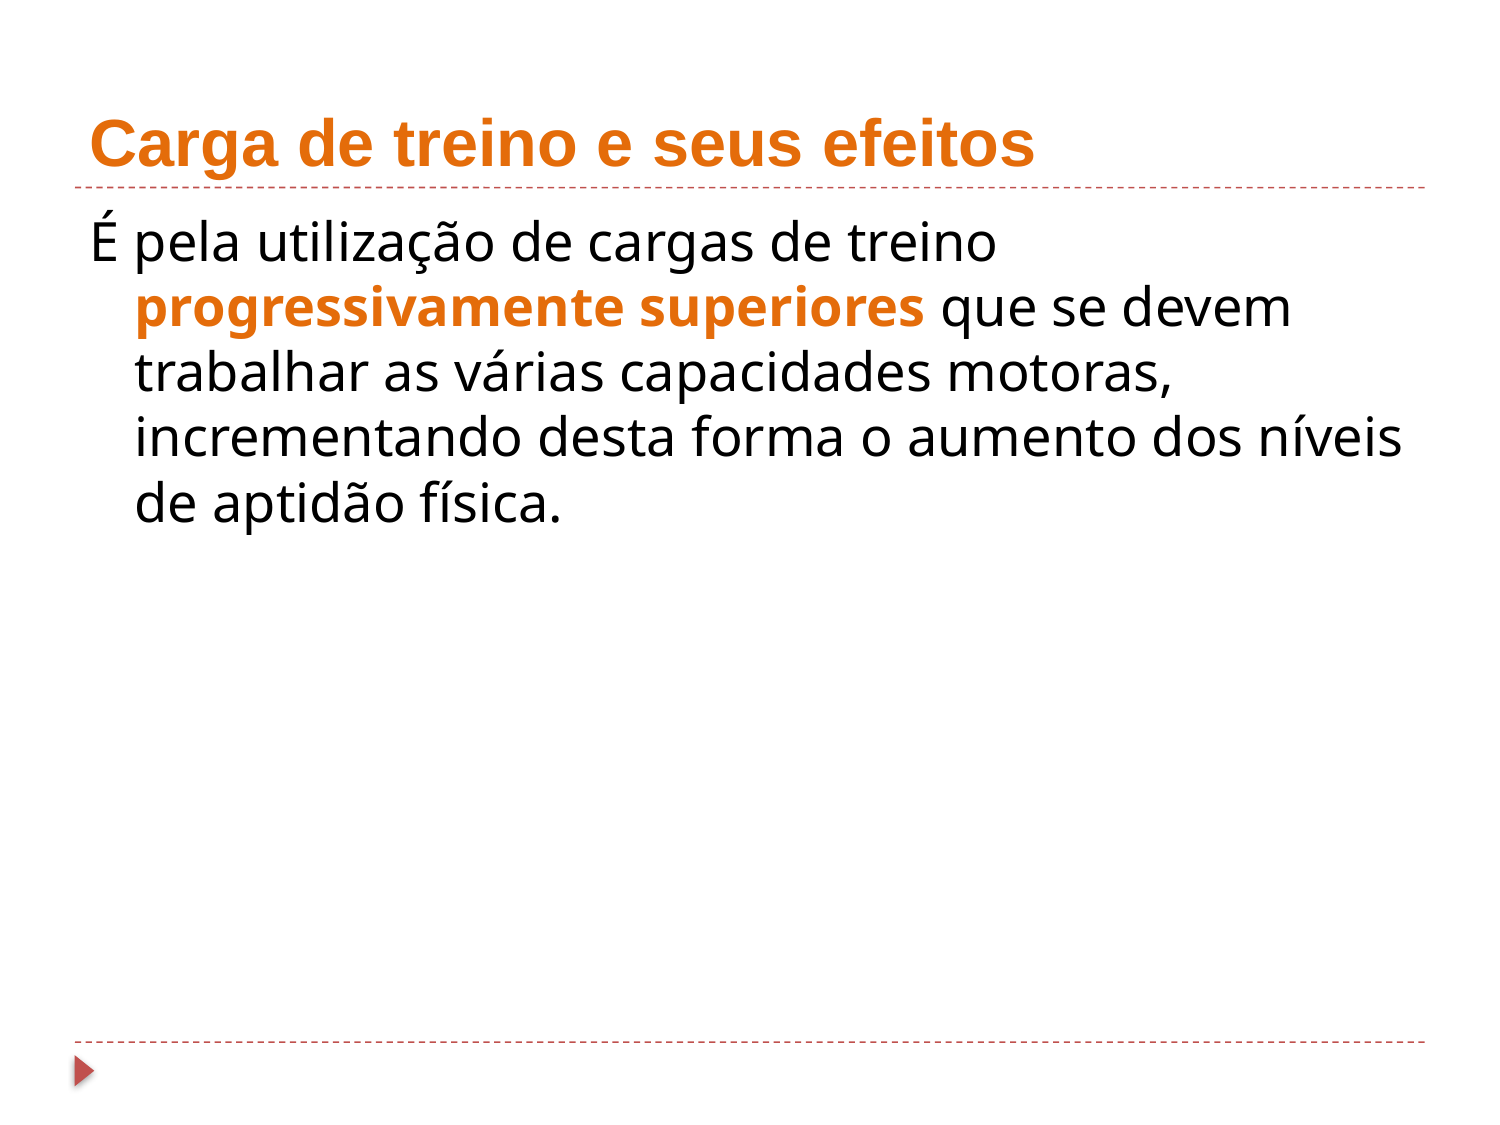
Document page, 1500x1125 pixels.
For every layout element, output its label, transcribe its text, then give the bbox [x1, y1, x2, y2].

list É pela utilização de cargas de treino progressivamente superiores que se devem trabalhar as várias capacidades motoras, incrementando desta forma o aumento dos níveis de aptidão física. [75, 200, 1425, 1010]
title Carga de treino e seus efeitos [75, 24, 1425, 188]
